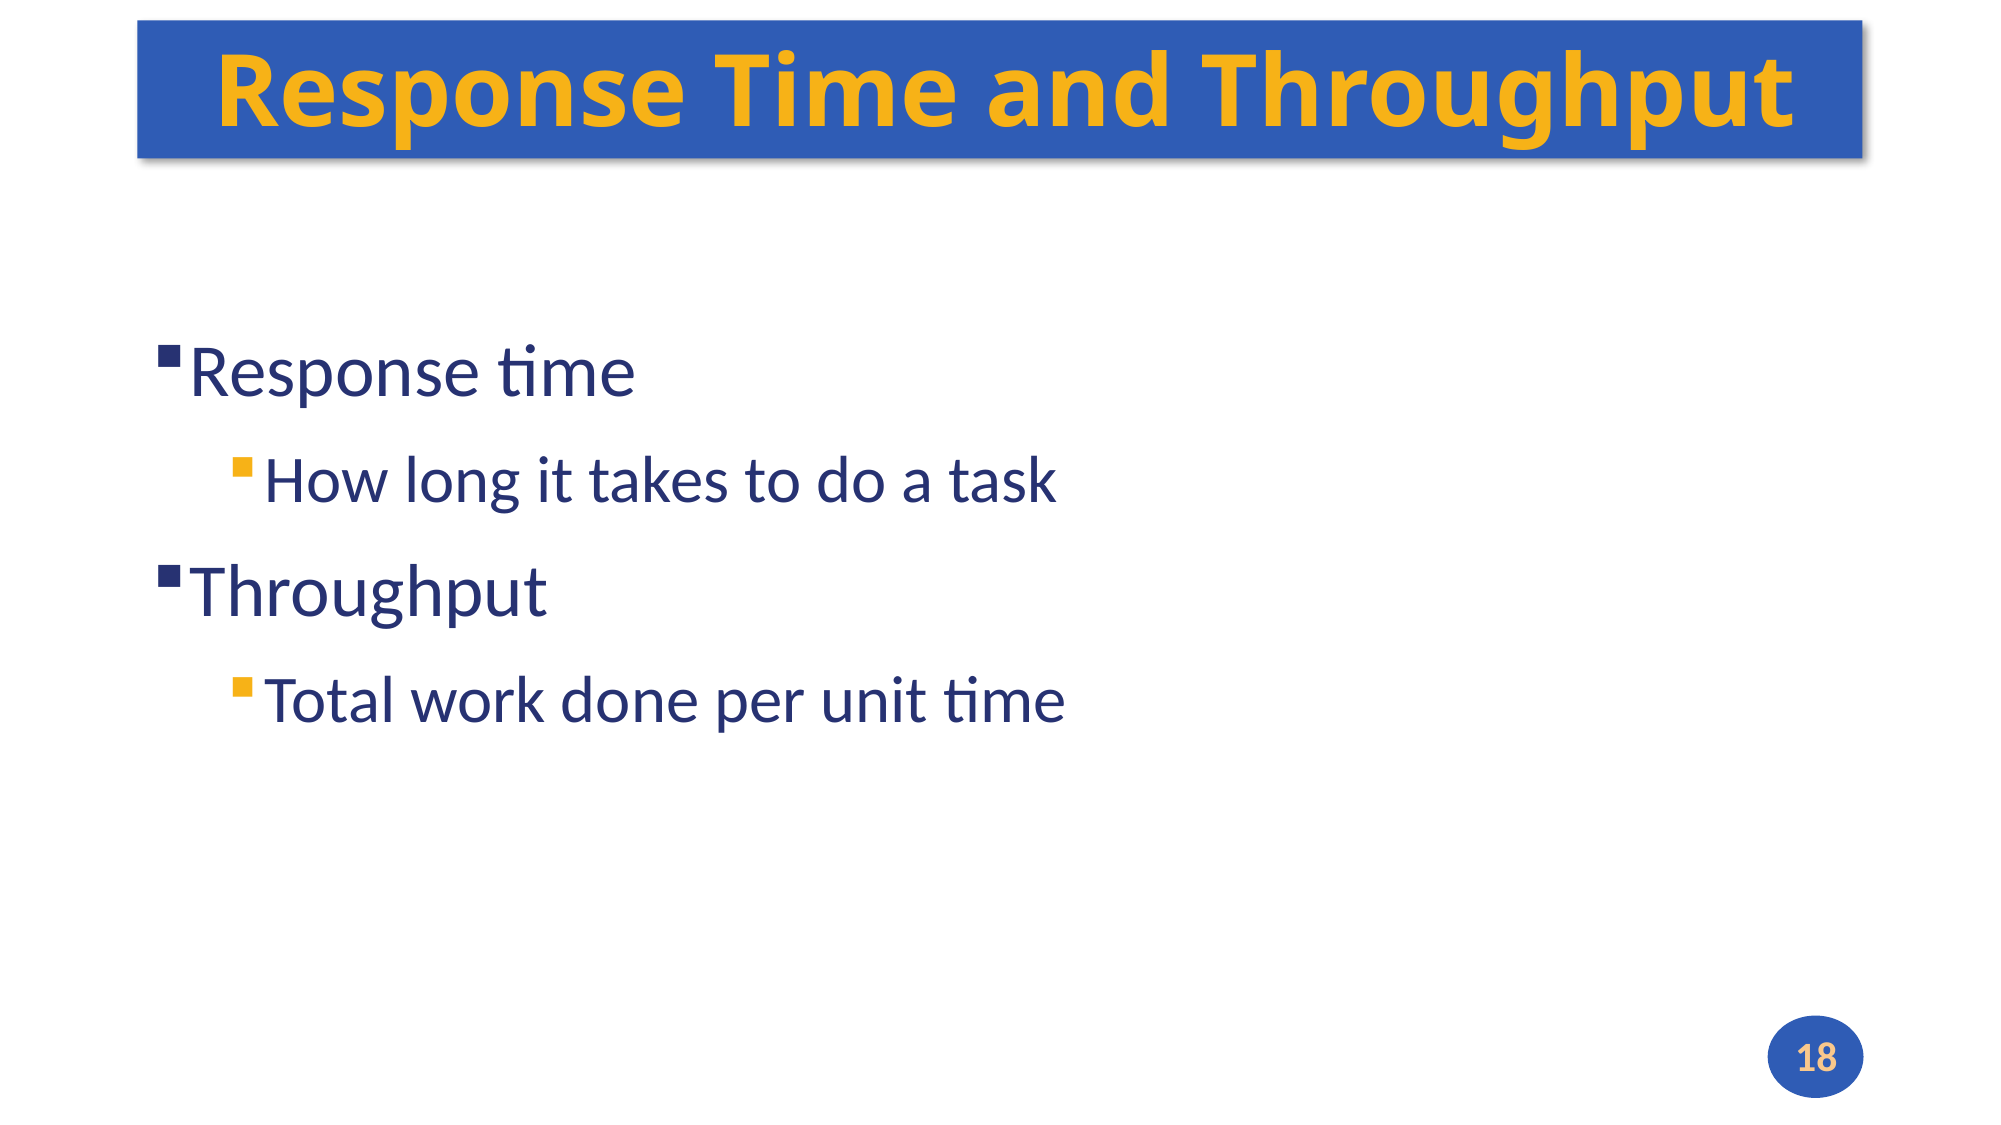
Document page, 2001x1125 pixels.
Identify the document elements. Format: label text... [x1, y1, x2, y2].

slide_number 18 [1767, 1015, 1866, 1095]
list Response time How long it takes to do a task Throughput Total work done per unit time [137, 313, 1863, 839]
title Response Time and Throughput [137, 17, 1863, 156]
